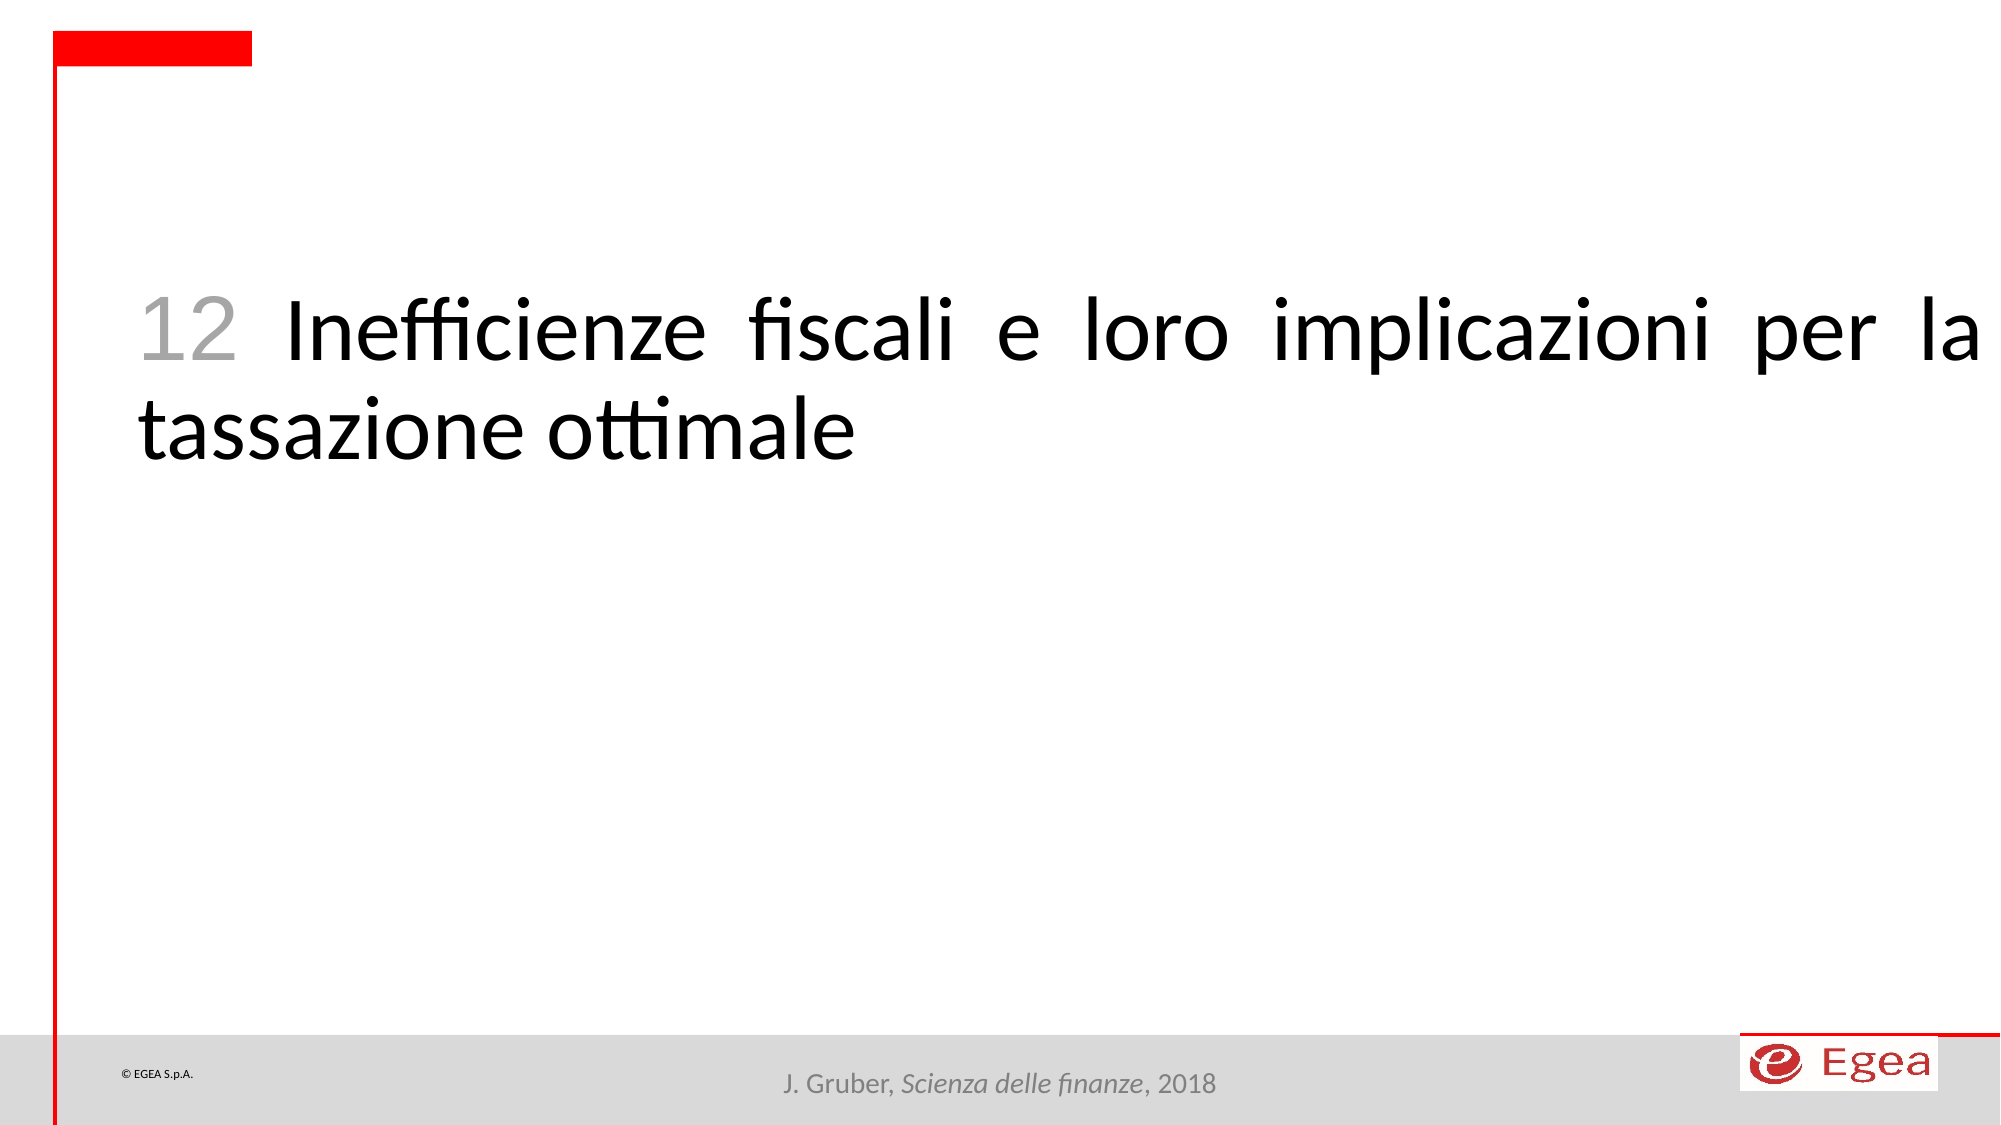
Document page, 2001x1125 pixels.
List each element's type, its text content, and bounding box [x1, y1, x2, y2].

title 12 Inefficienze fiscali e loro implicazioni per la tassazione ottimale [122, 259, 2000, 501]
